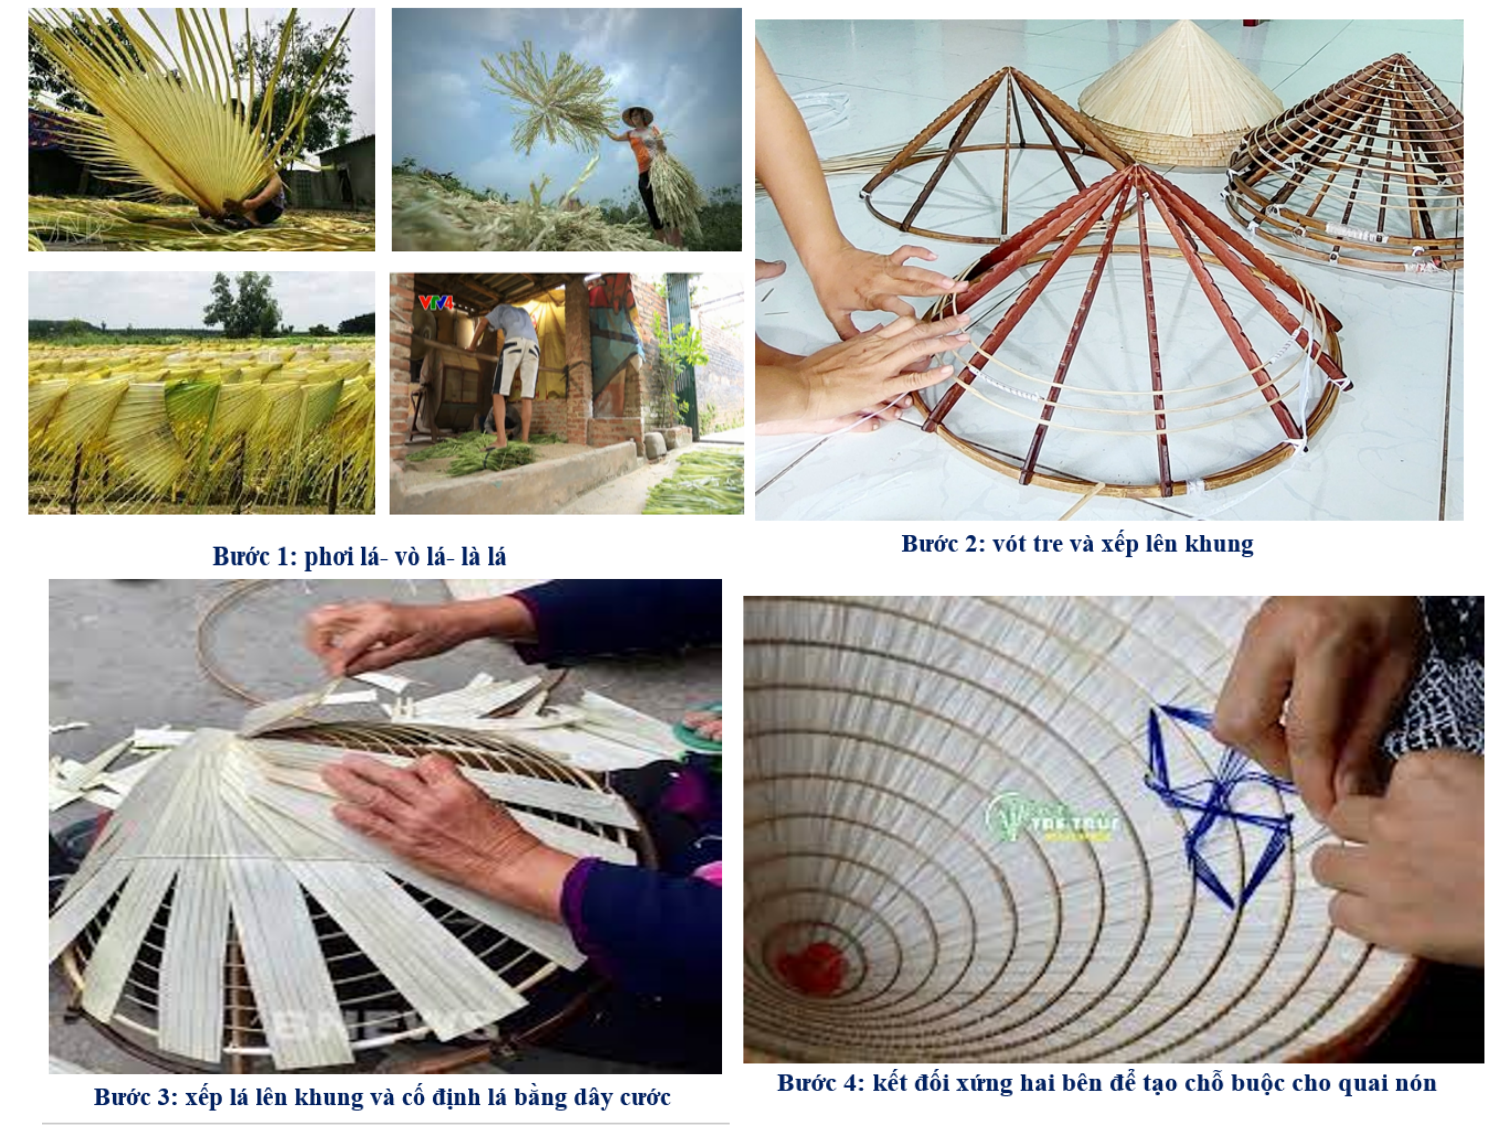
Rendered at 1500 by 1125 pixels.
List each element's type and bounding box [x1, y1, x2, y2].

picture [752, 12, 1479, 563]
picture [21, 0, 751, 1125]
list [733, 587, 1500, 1109]
